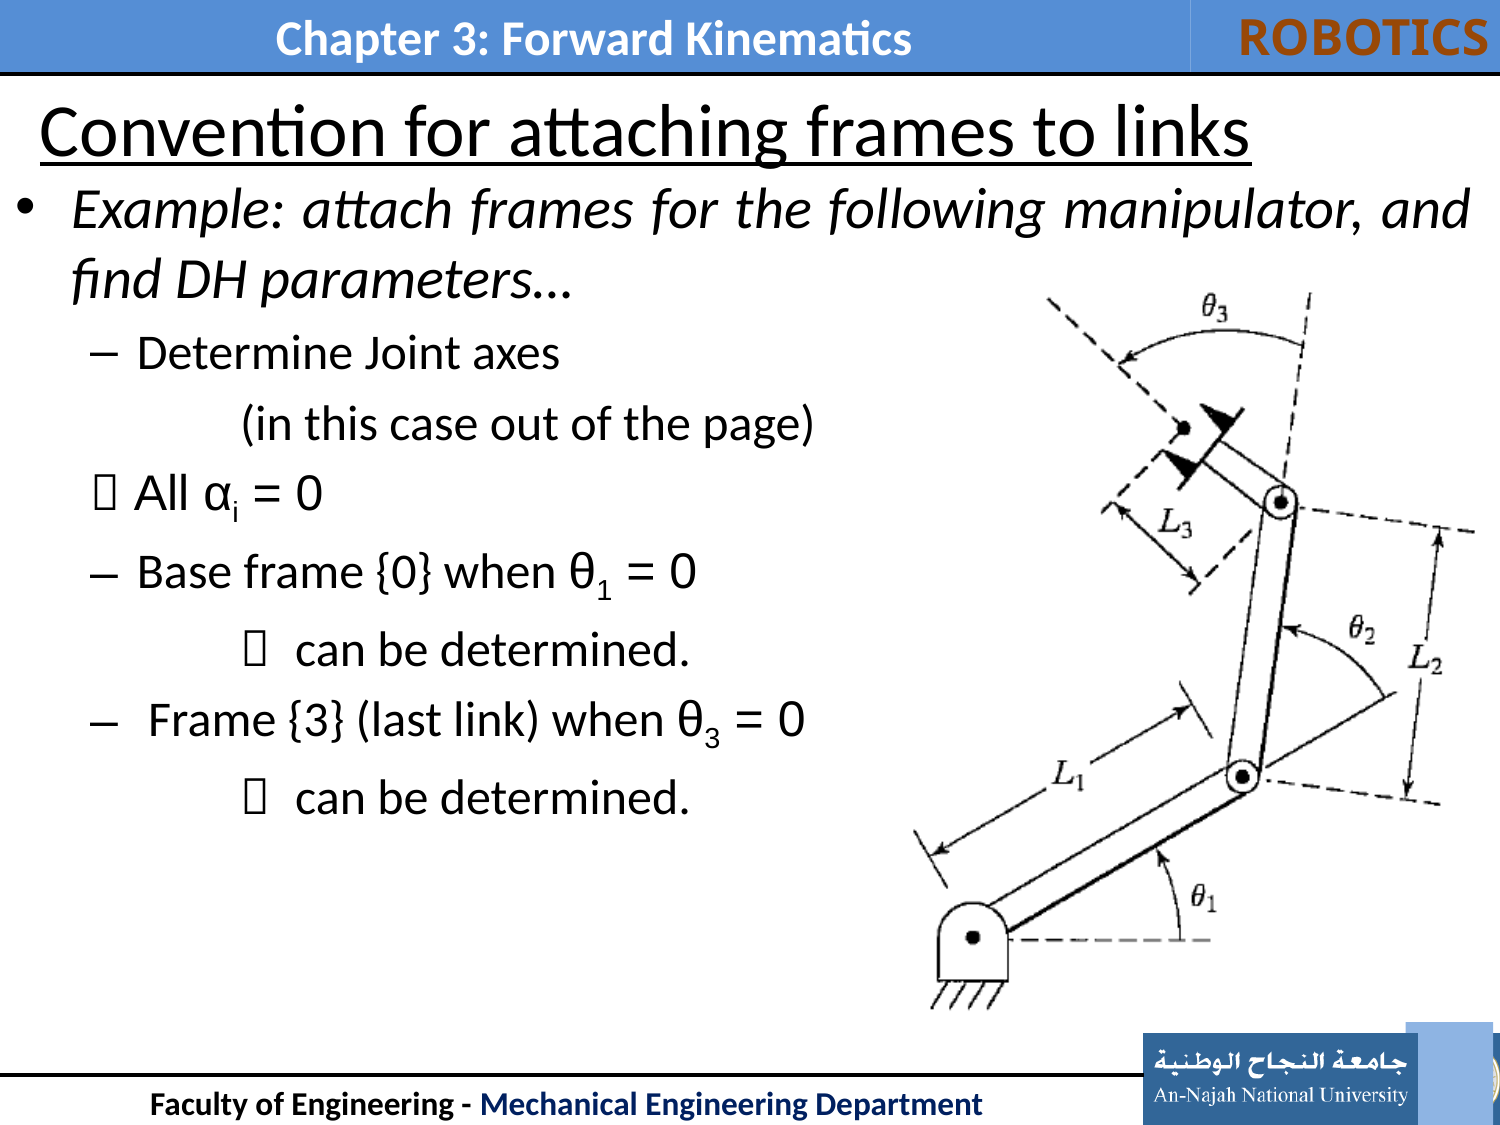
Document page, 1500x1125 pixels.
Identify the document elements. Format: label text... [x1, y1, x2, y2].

picture [909, 274, 1500, 1023]
picture [1143, 1033, 1500, 1125]
title Convention for attaching frames to links [24, 73, 1500, 180]
